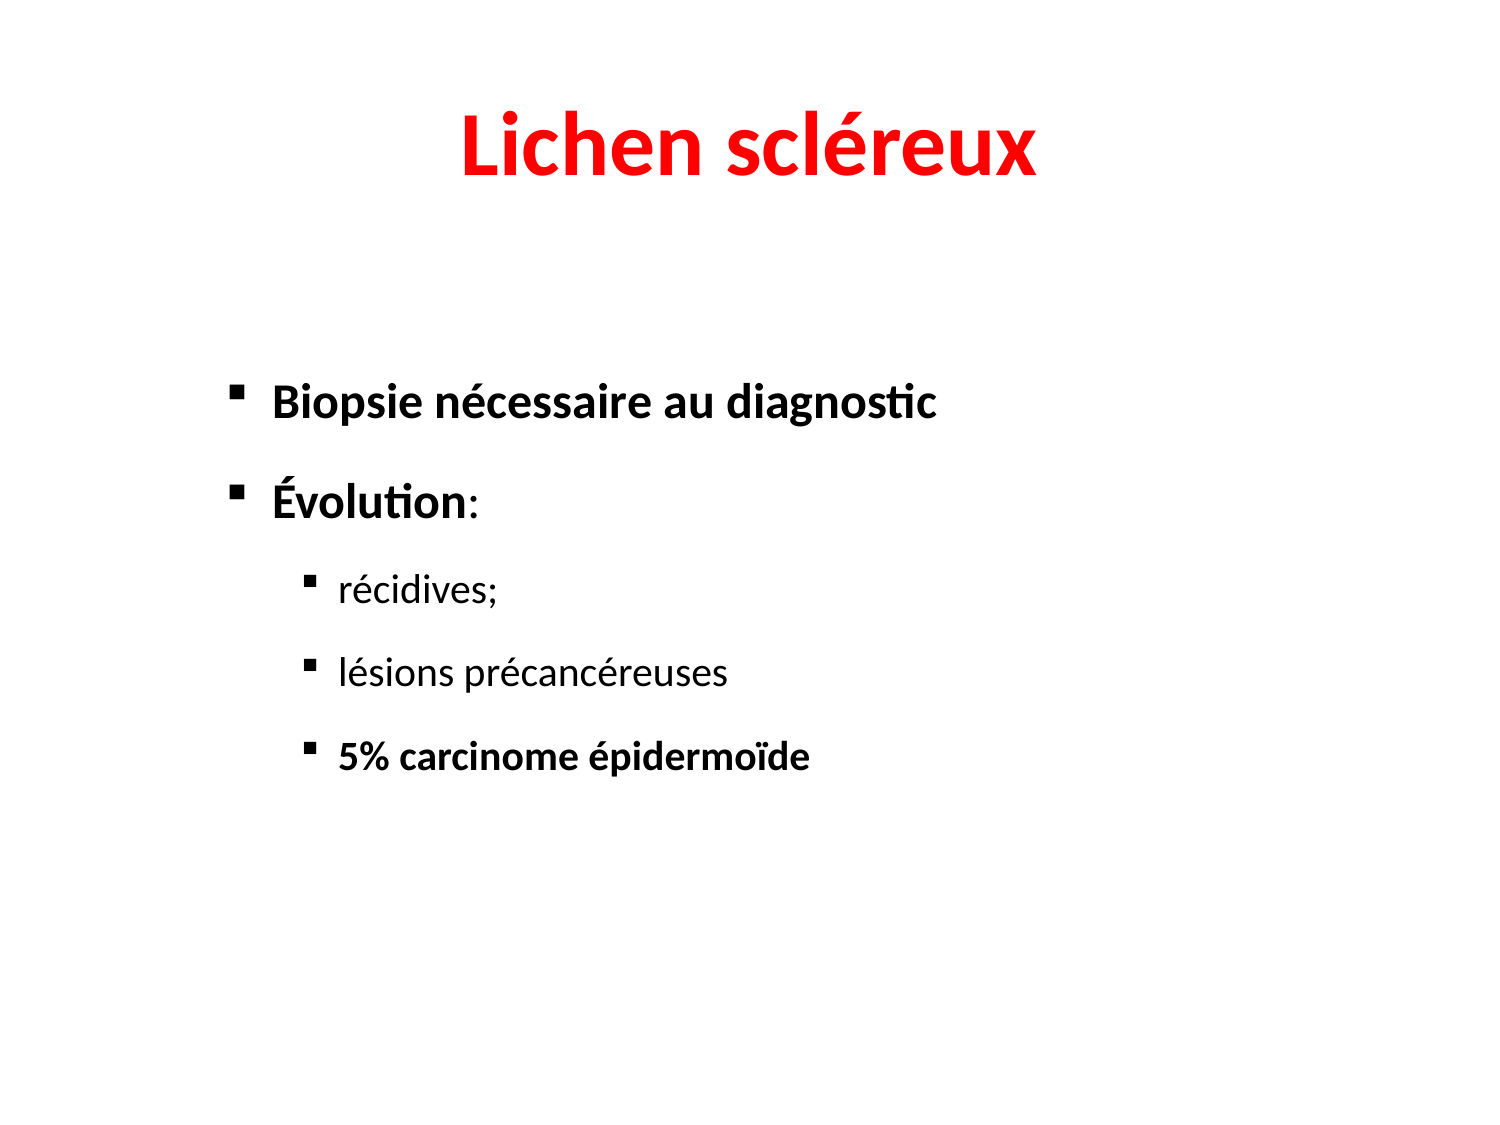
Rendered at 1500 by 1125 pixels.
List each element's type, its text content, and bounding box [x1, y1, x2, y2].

title Lichen scléreux [75, 45, 1425, 233]
list Biopsie nécessaire au diagnostic Évolution: récidives; lésions précancéreuses 5% carcinome épidermoïde [135, 331, 1469, 1006]
